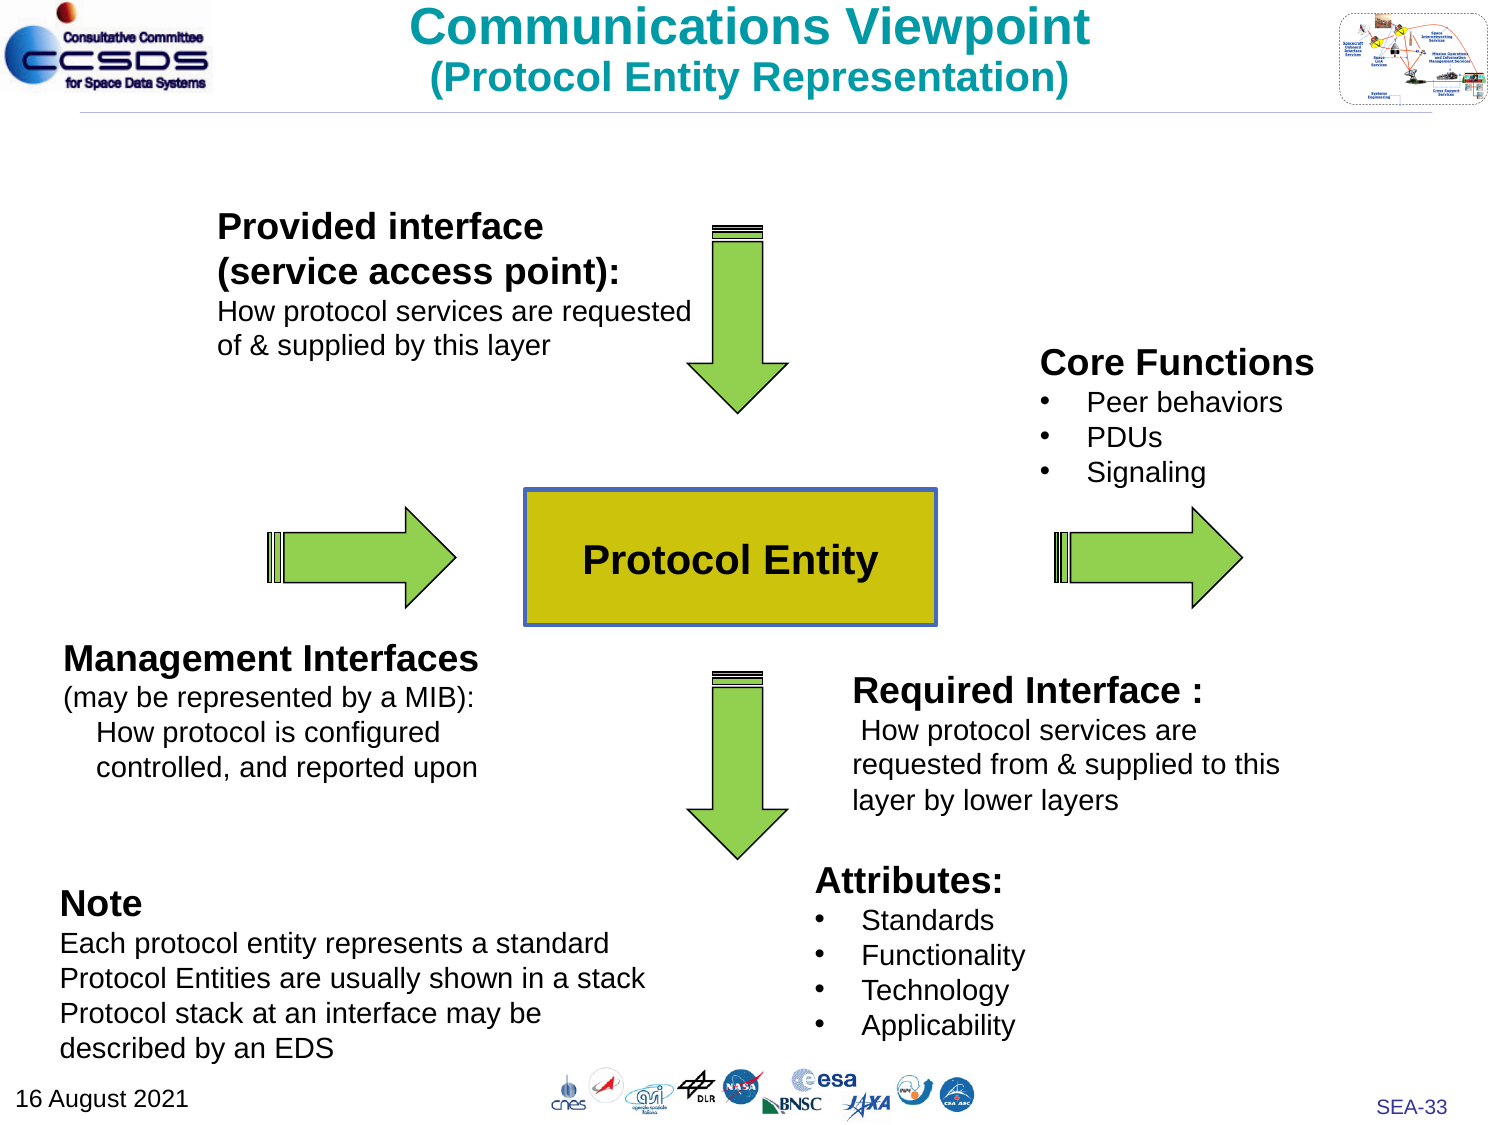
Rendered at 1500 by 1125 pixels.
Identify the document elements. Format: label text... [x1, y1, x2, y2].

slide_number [0, 1074, 313, 1125]
picture [1425, 12, 1488, 106]
text_box [1054, 532, 1058, 583]
text_box Management Interfaces (may be represented by a MIB): How protocol is configured controlled, and reported upon [48, 626, 505, 792]
text_box [1070, 507, 1243, 608]
text_box Communications Viewpoint (Protocol Entity Representation) [74, 0, 1425, 180]
text_box [1061, 532, 1068, 583]
text_box Attributes: Standards Functionality Technology Applicability [799, 849, 1041, 1094]
text_box [268, 532, 272, 583]
text_box [687, 241, 788, 414]
text_box Core Functions Peer behaviors PDUs Signaling [1024, 330, 1463, 496]
text_box [712, 671, 763, 675]
text_box [712, 232, 763, 239]
text_box Protocol Entity [523, 487, 938, 627]
text_box [712, 678, 763, 685]
text_box [687, 687, 788, 860]
text_box Provided interface (service access point): How protocol services are requested of & supplied by this layer [202, 194, 710, 370]
text_box Note Each protocol entity represents a standard Protocol Entities are usually shown in a stack Protocol stack at an interface may be described by an EDS [44, 871, 679, 1072]
text_box [283, 507, 456, 608]
picture [0, 0, 74, 94]
picture [549, 1064, 975, 1125]
text_box Required Interface : How protocol services are requested from & supplied to this layer by lower layers [837, 658, 1325, 869]
text_box [274, 532, 281, 583]
text_box [712, 225, 763, 230]
